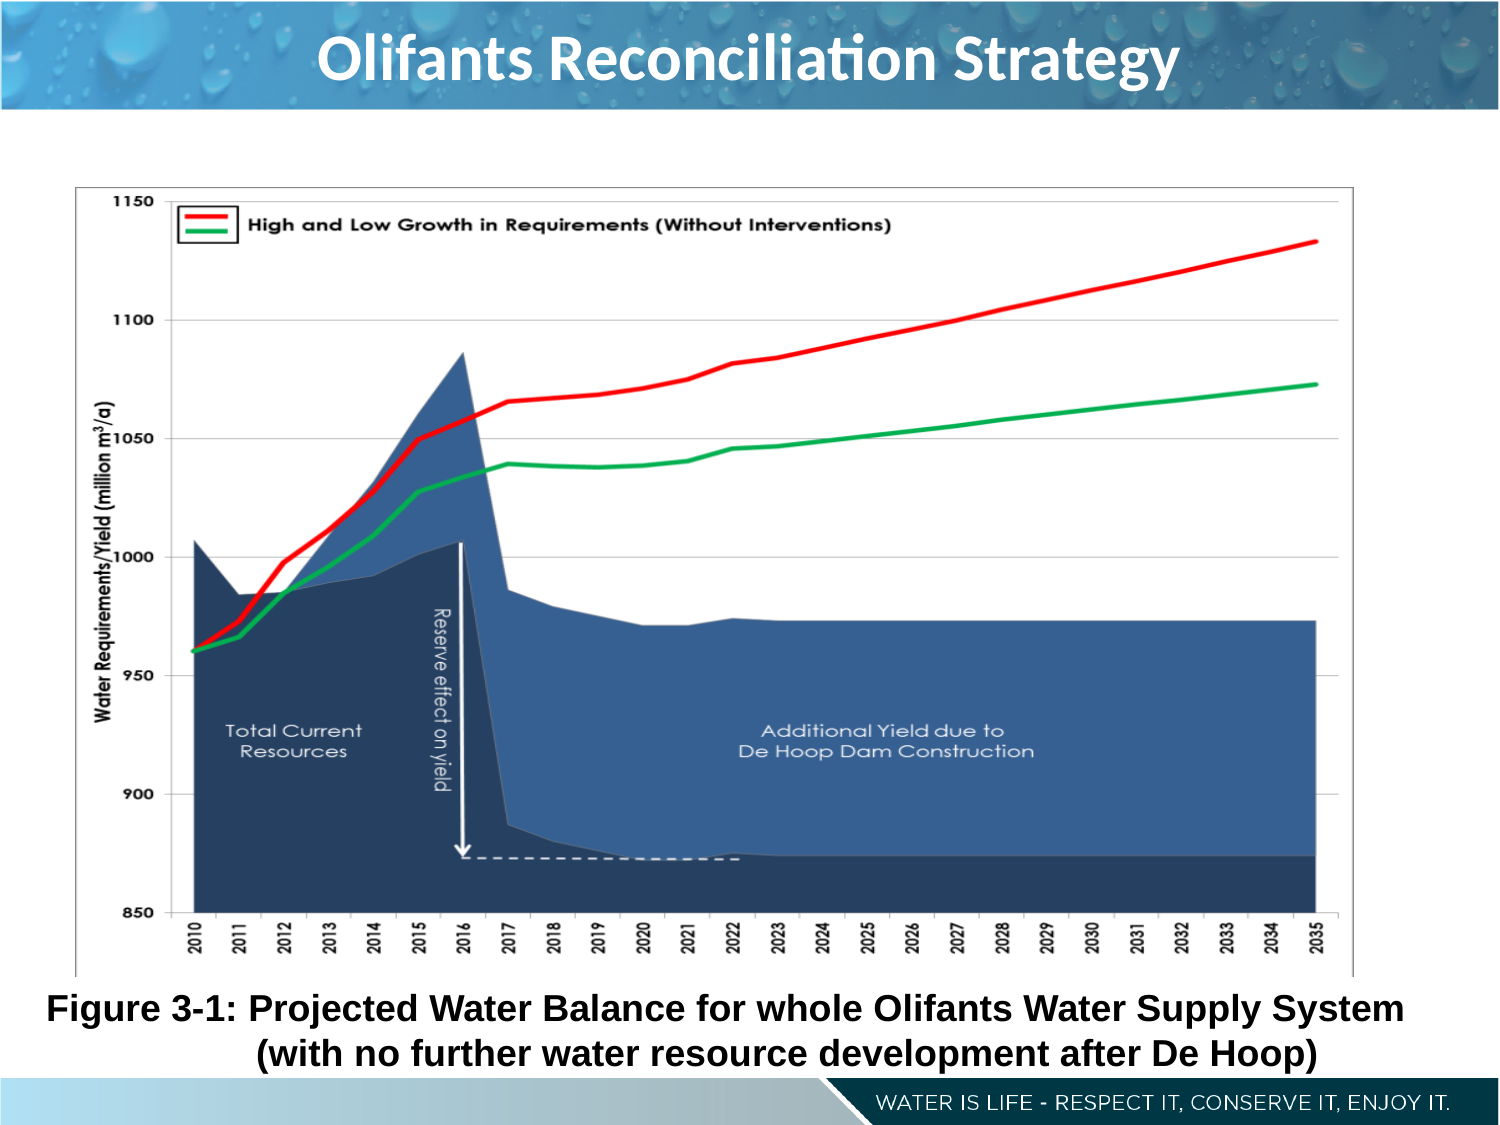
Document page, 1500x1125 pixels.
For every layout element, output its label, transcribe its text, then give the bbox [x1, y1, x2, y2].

picture [1057, 1096, 1064, 1109]
text_box Figure 3-1: Projected Water Balance for whole Olifants Water Supply System (with no further water resource development after De Hoop) [31, 976, 1500, 1082]
picture [0, 0, 1500, 1125]
title Olifants Reconciliation Strategy [75, 5, 1425, 125]
